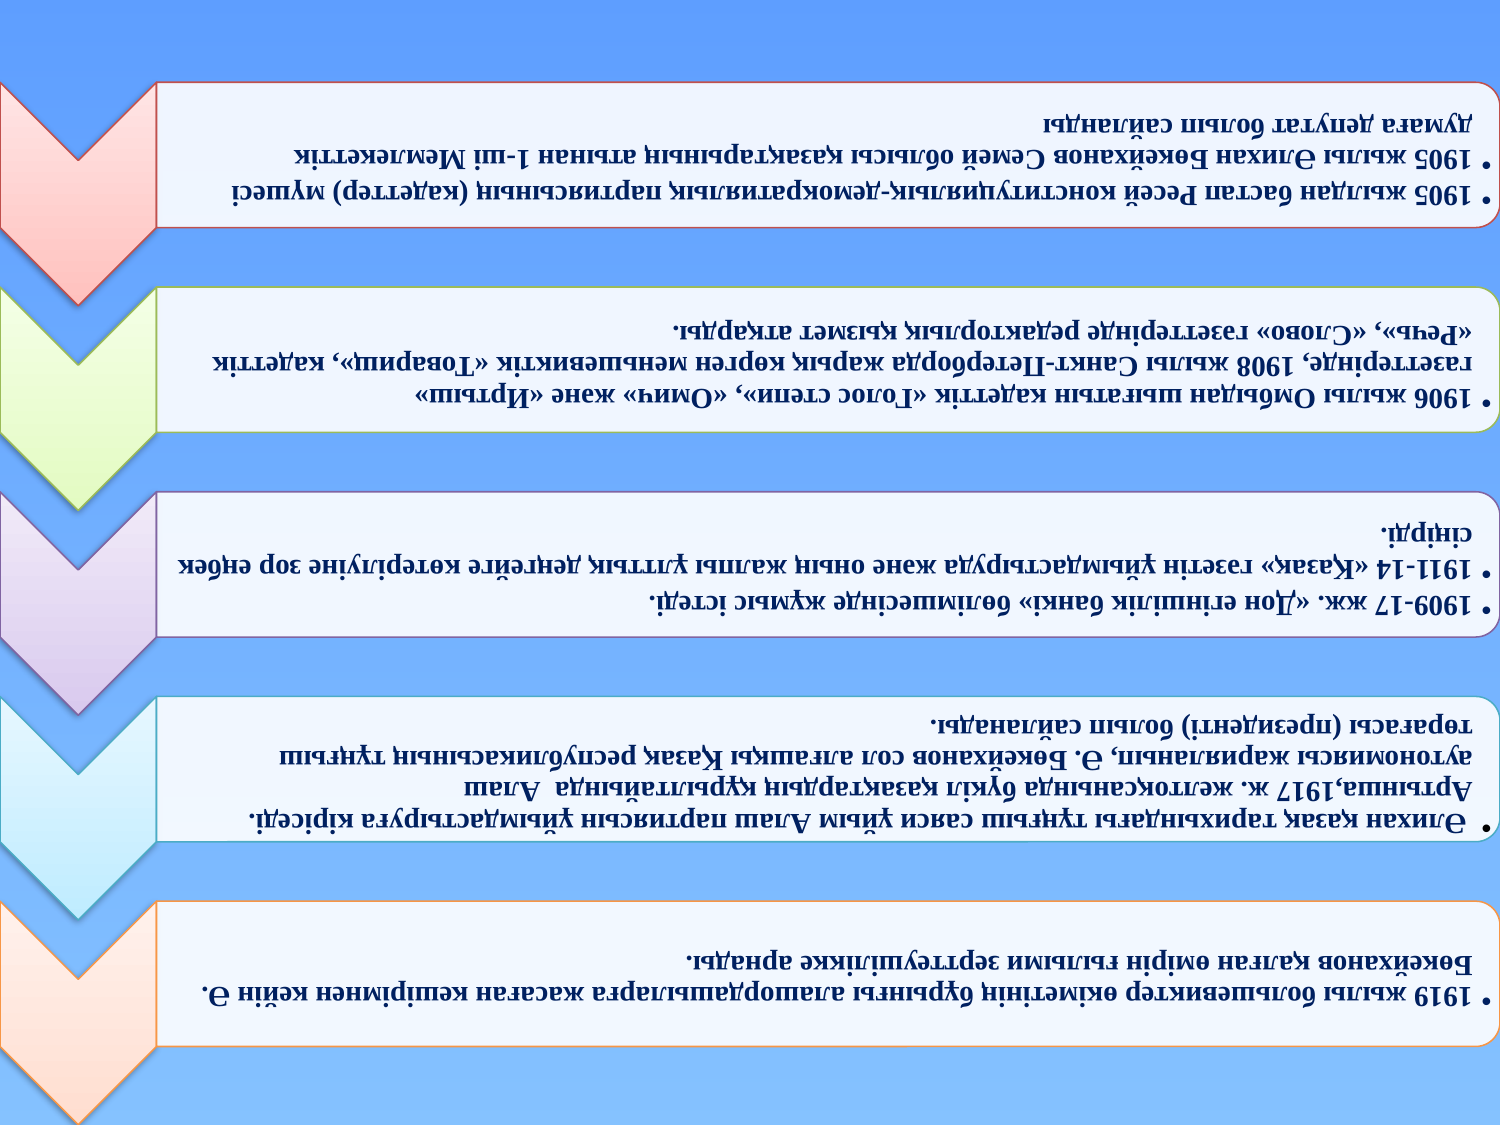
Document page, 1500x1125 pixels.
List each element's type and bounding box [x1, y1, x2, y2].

list [0, 81, 1500, 1125]
